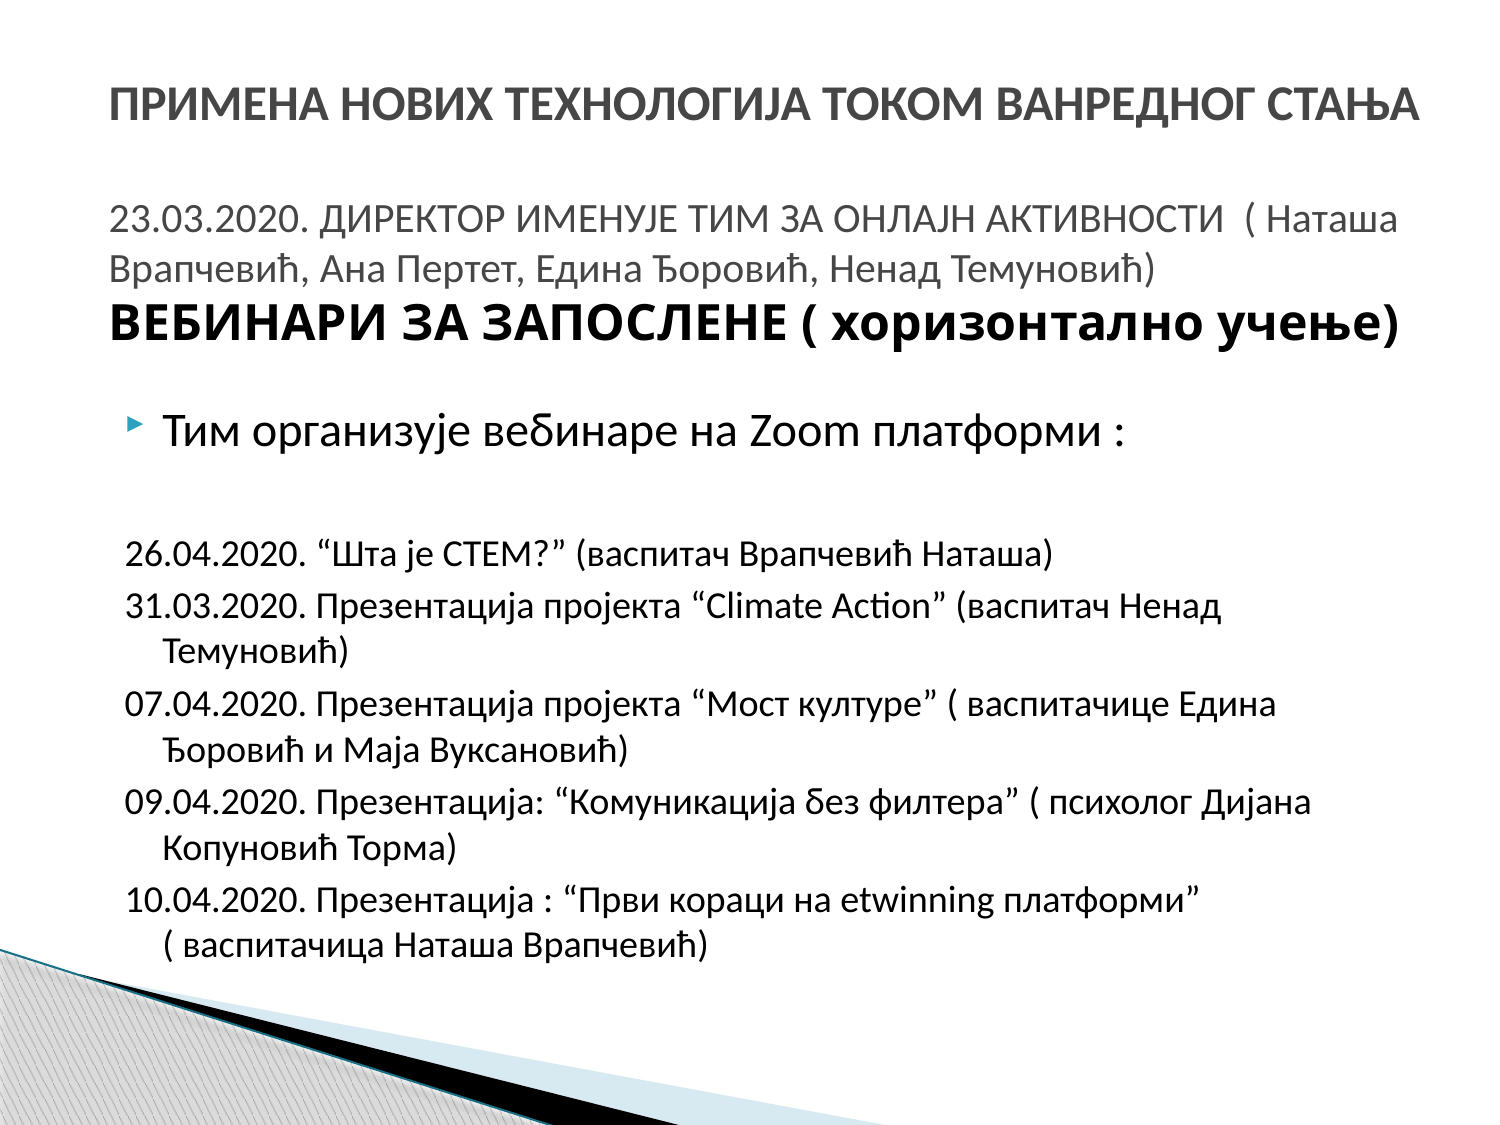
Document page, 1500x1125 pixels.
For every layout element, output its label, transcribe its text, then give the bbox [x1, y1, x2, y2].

list Тим организује вебинаре на Zoom платформи : 26.04.2020. “Шта је СТЕМ?” (васпитач Врапчевић Наташа) 31.03.2020. Презентација пројекта “Climate Action” (васпитач Ненад Темуновић) 07.04.2020. Презентација пројекта “Мост културе” ( васпитачице Едина Ђоровић и Маја Вуксановић) 09.04.2020. Презентација: “Комуникација без филтера” ( психолог Дијана Копуновић Торма) 10.04.2020. Презентација : “Први кораци на etwinning платформи” ( васпитачица Наташа Врапчевић) [93, 328, 1430, 977]
title ПРИМЕНА НОВИХ ТЕХНОЛОГИЈА ТОКОМ ВАНРЕДНОГ СТАЊА 23.03.2020. ДИРЕКТОР ИМЕНУЈЕ ТИМ ЗА ОНЛАЈН АКТИВНОСТИ ( Наташа Врапчевић, Ана Пертет, Едина Ђоровић, Ненад Темуновић) ВЕБИНАРИ ЗА ЗАПОСЛЕНЕ ( хоризонтално учење) [93, 117, 1444, 305]
